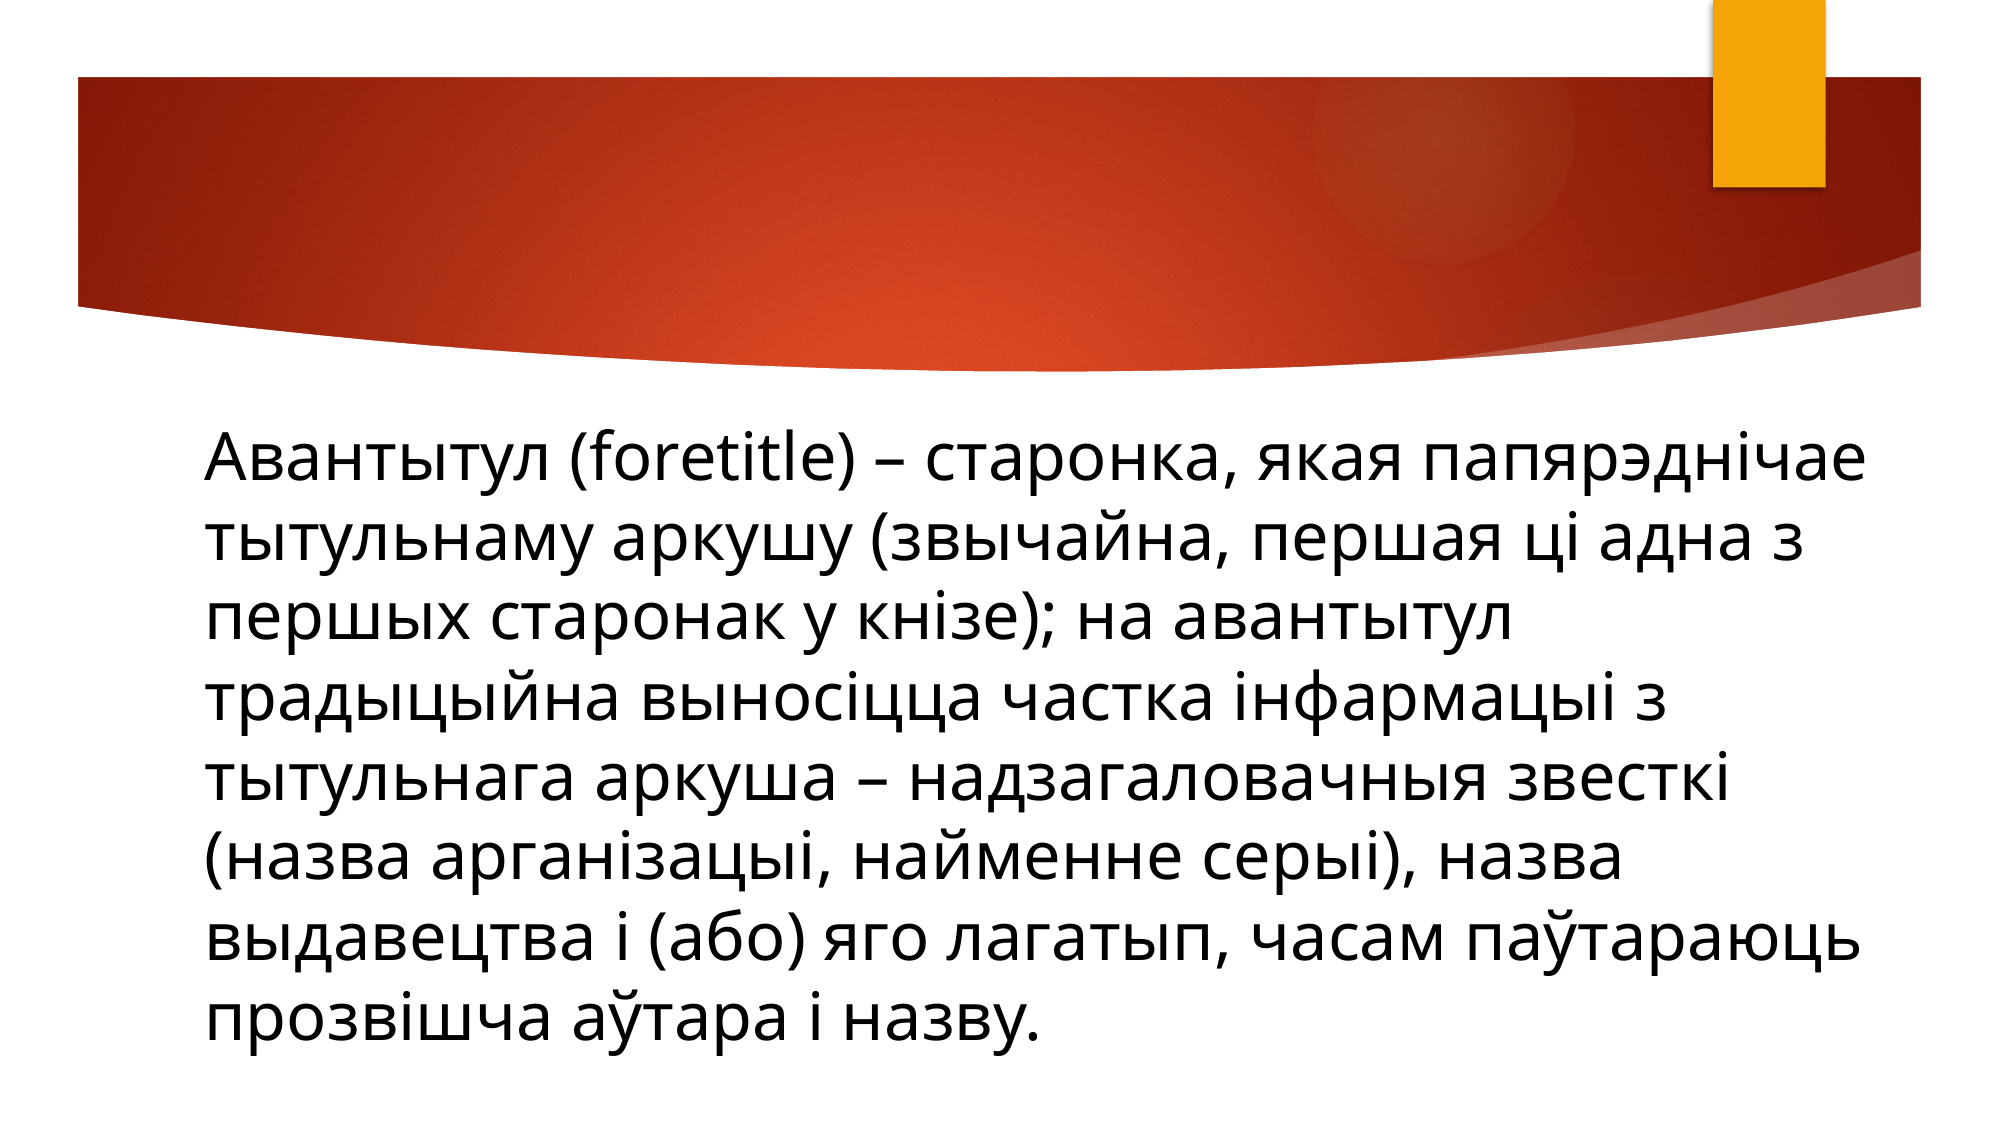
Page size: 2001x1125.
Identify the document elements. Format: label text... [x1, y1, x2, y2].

title Авантытул (foretitle) – старонка, якая папярэднічае тытульнаму аркушу (звычайна, першая ці адна з першых старонак у кнізе); на авантытул традыцыйна выносіцца частка інфармацыі з тытульнага аркуша – надзагаловачныя звесткі (назва арганізацыі, найменне серыі), назва выдавецтва і (або) яго лагатып, часам паўтараюць прозвішча аўтара і назву. [189, 395, 1921, 1071]
